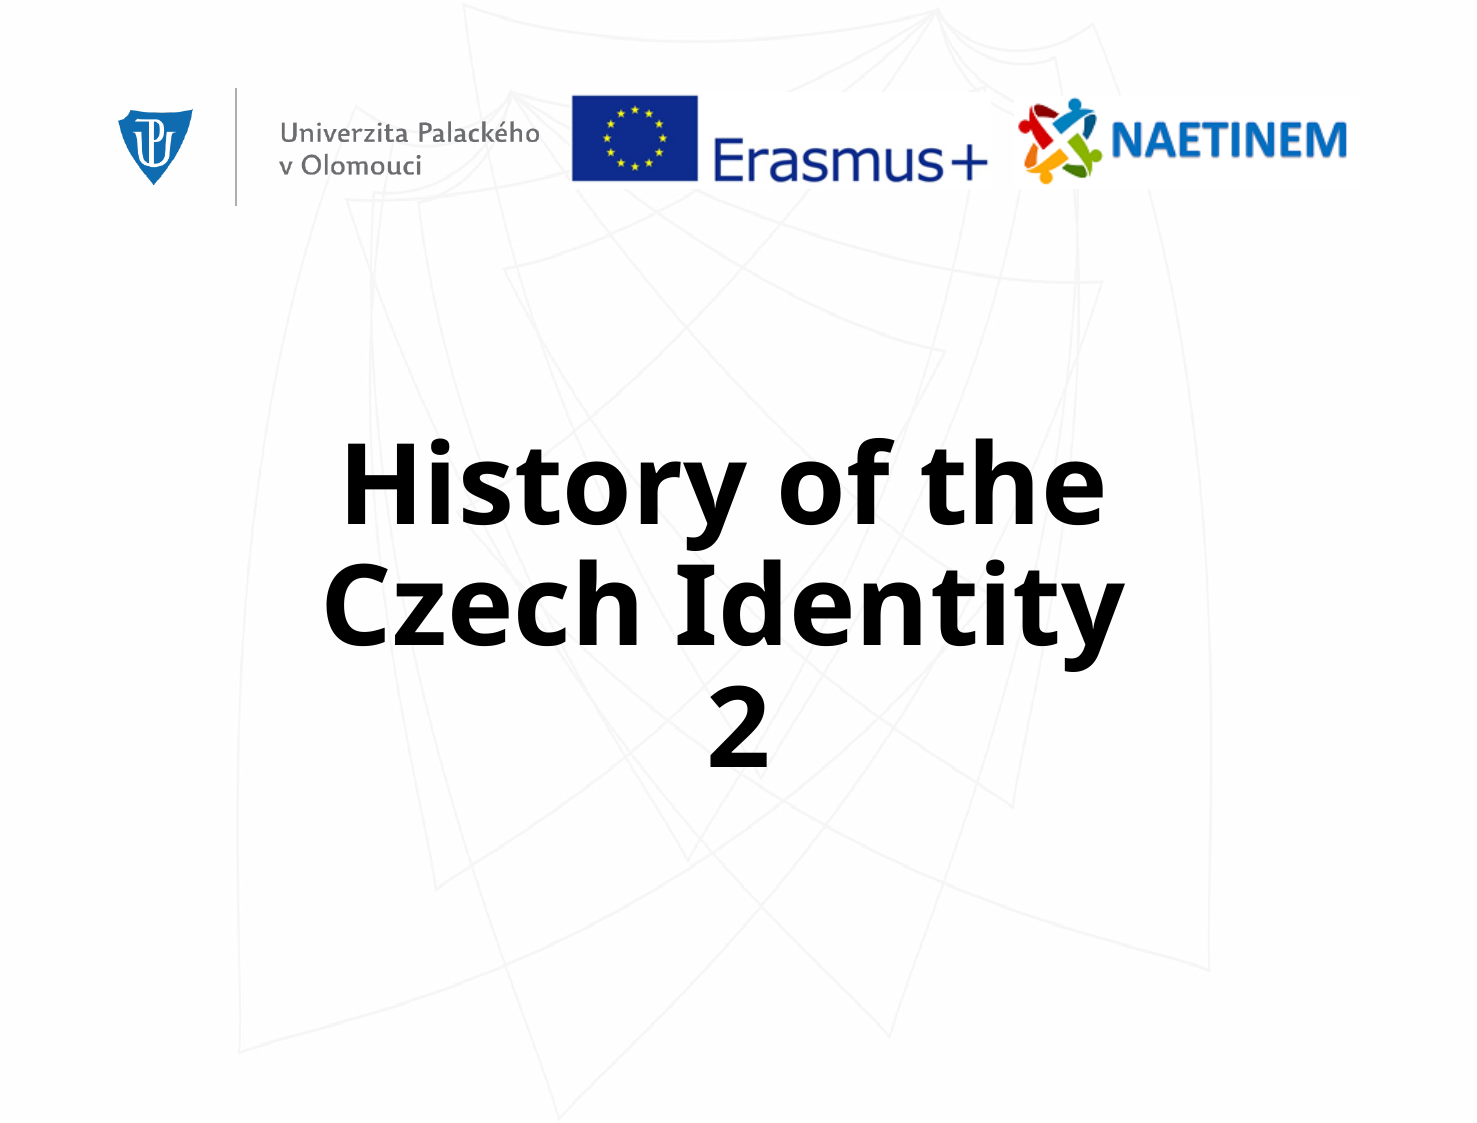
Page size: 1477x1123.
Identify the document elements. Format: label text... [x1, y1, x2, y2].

title History of the Czech Identity 2 [118, 310, 1359, 792]
picture [1014, 95, 1359, 189]
picture [570, 92, 991, 189]
picture [118, 88, 539, 206]
